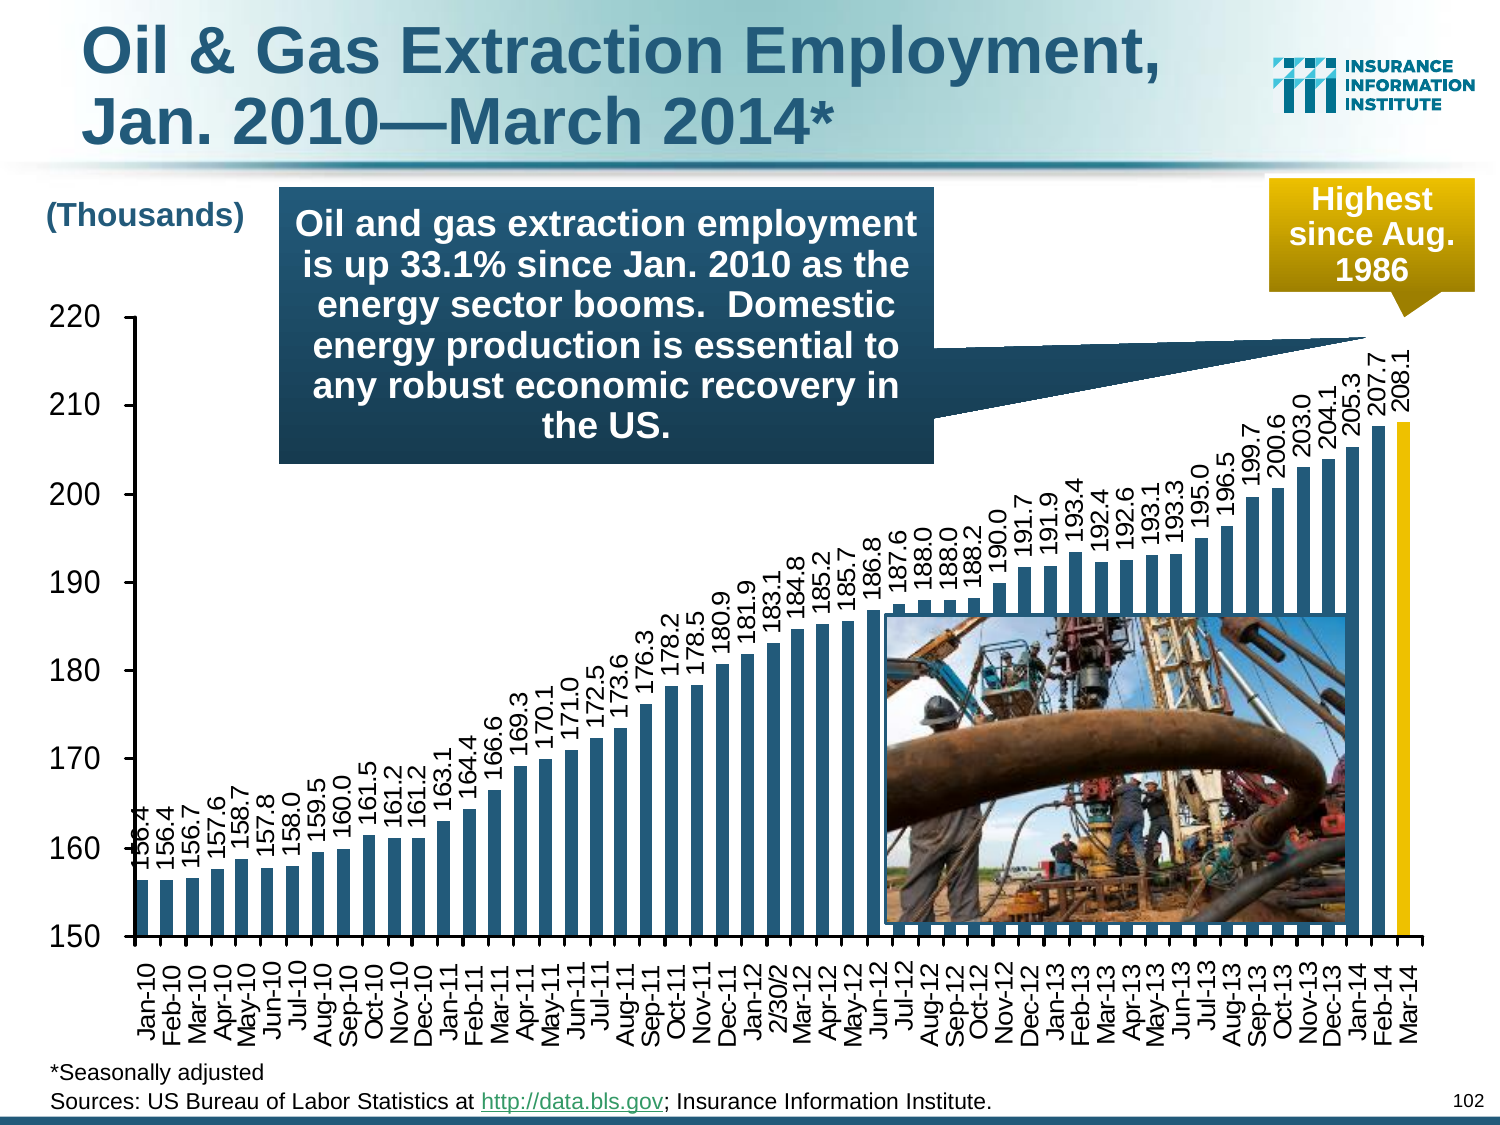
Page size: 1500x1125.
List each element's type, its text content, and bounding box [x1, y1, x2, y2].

title Oil & Gas Extraction Employment, Jan. 2010—March 2014* [73, 16, 1289, 159]
picture [0, 0, 1500, 189]
text_box Oil and gas extraction employment is up 33.1% since Jan. 2010 as the energy sector booms. Domestic energy production is essential to any robust economic recovery in the US. [279, 234, 934, 275]
text_box (Thousands) [45, 197, 1266, 234]
text_box Highest since Aug. 1986 [1266, 175, 1478, 299]
text_box 102 [1422, 1091, 1485, 1111]
text_box *Seasonally adjusted Sources: US Bureau of Labor Statistics at http://data.bls.gov; Insurance Information Institute. [0, 1062, 1422, 1125]
text_box Oil and gas extraction employment is up 33.1% since Jan. 2010 as the energy sector booms. Domestic energy production is essential to any robust economic recovery in the US. [279, 187, 934, 197]
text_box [36, 277, 1431, 1072]
picture [887, 616, 1346, 923]
